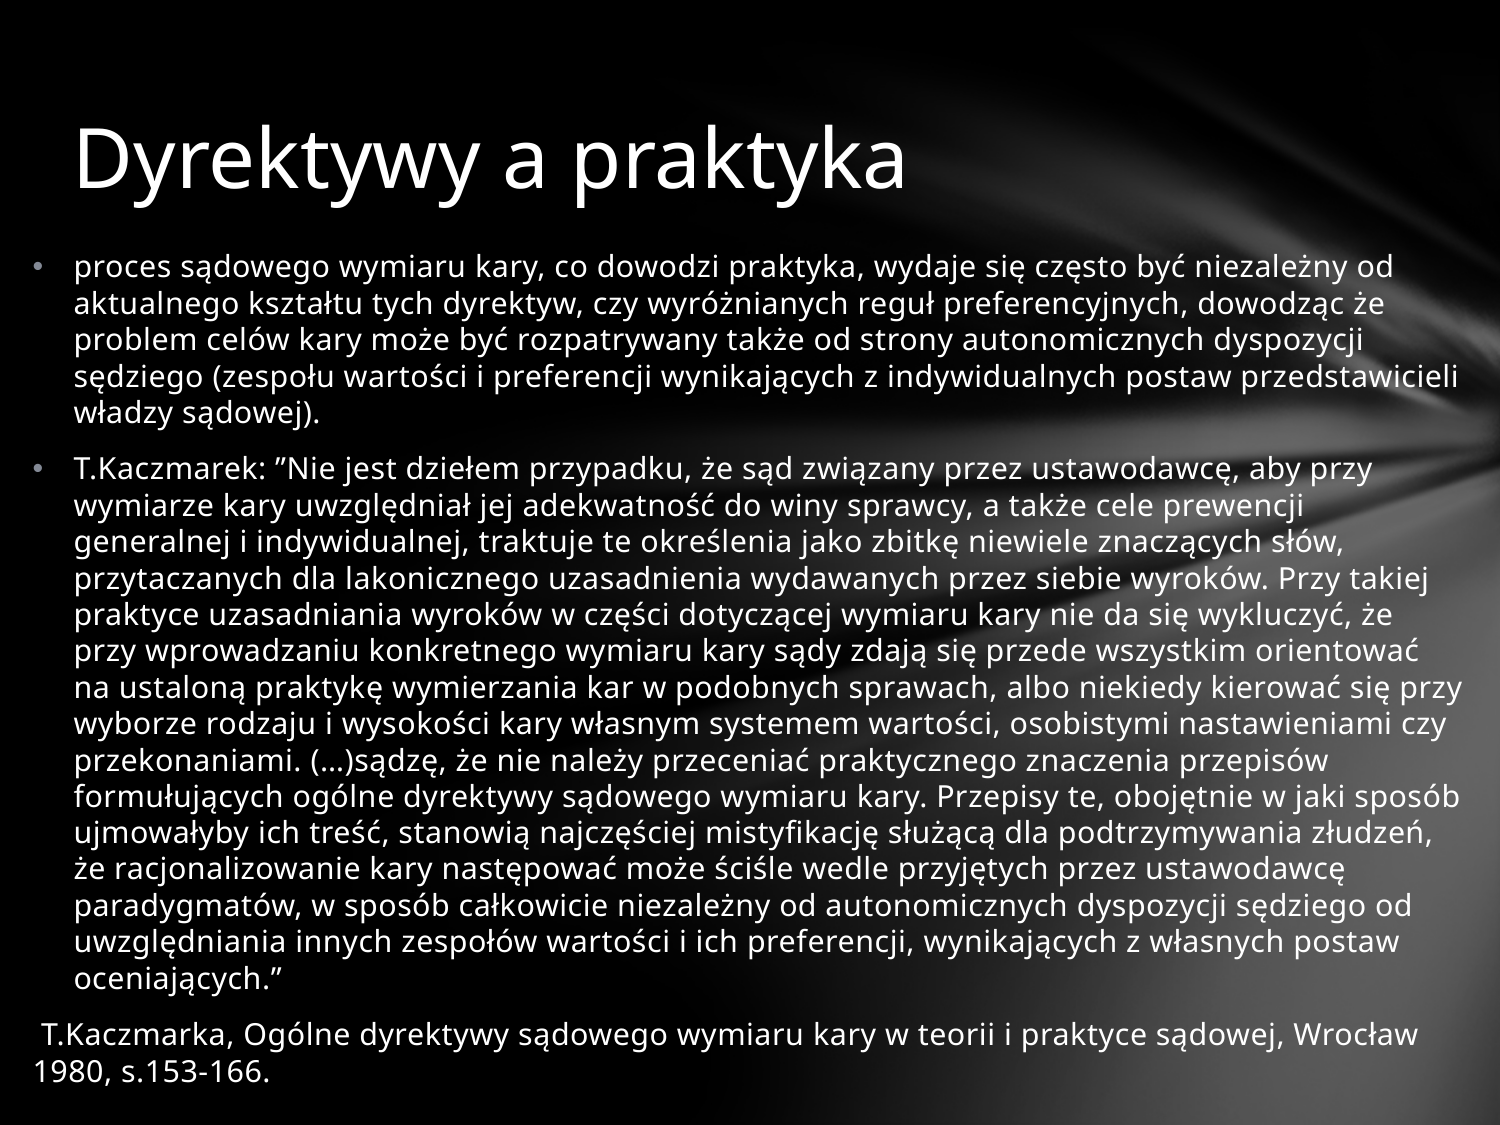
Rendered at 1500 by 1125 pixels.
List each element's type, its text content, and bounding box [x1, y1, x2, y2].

list proces sądowego wymiaru kary, co dowodzi praktyka, wydaje się często być niezależny od aktualnego kształtu tych dyrektyw, czy wyróżnianych reguł preferencyjnych, dowodząc że problem celów kary może być rozpatrywany także od strony autonomicznych dyspozycji sędziego (zespołu wartości i preferencji wynikających z indywidualnych postaw przedstawicieli władzy sądowej). T.Kaczmarek: ”Nie jest dziełem przypadku, że sąd związany przez ustawodawcę, aby przy wymiarze kary uwzględniał jej adekwatność do winy sprawcy, a także cele prewencji generalnej i indywidualnej, traktuje te określenia jako zbitkę niewiele znaczących słów, przytaczanych dla lakonicznego uzasadnienia wydawanych przez siebie wyroków. Przy takiej praktyce uzasadniania wyroków w części dotyczącej wymiaru kary nie da się wykluczyć, że przy wprowadzaniu konkretnego wymiaru kary sądy zdają się przede wszystkim orientować na ustaloną praktykę wymierzania kar w podobnych sprawach, albo niekiedy kierować się przy wyborze rodzaju i wysokości kary własnym systemem wartości, osobistymi nastawieniami czy przekonaniami. (…)sądzę, że nie należy przeceniać praktycznego znaczenia przepisów formułujących ogólne dyrektywy sądowego wymiaru kary. Przepisy te, obojętnie w jaki sposób ujmowałyby ich treść, stanowią najczęściej mistyfikację służącą dla podtrzymywania złudzeń, że racjonalizowanie kary następować może ściśle wedle przyjętych przez ustawodawcę paradygmatów, w sposób całkowicie niezależny od autonomicznych dyspozycji sędziego od uwzględniania innych zespołów wartości i ich preferencji, wynikających z własnych postaw oceniających.” T.Kaczmarka, Ogólne dyrektywy sądowego wymiaru kary w teorii i praktyce sądowej, Wrocław 1980, s.153-166. [17, 239, 1483, 1106]
title Dyrektywy a praktyka [57, 37, 1318, 213]
